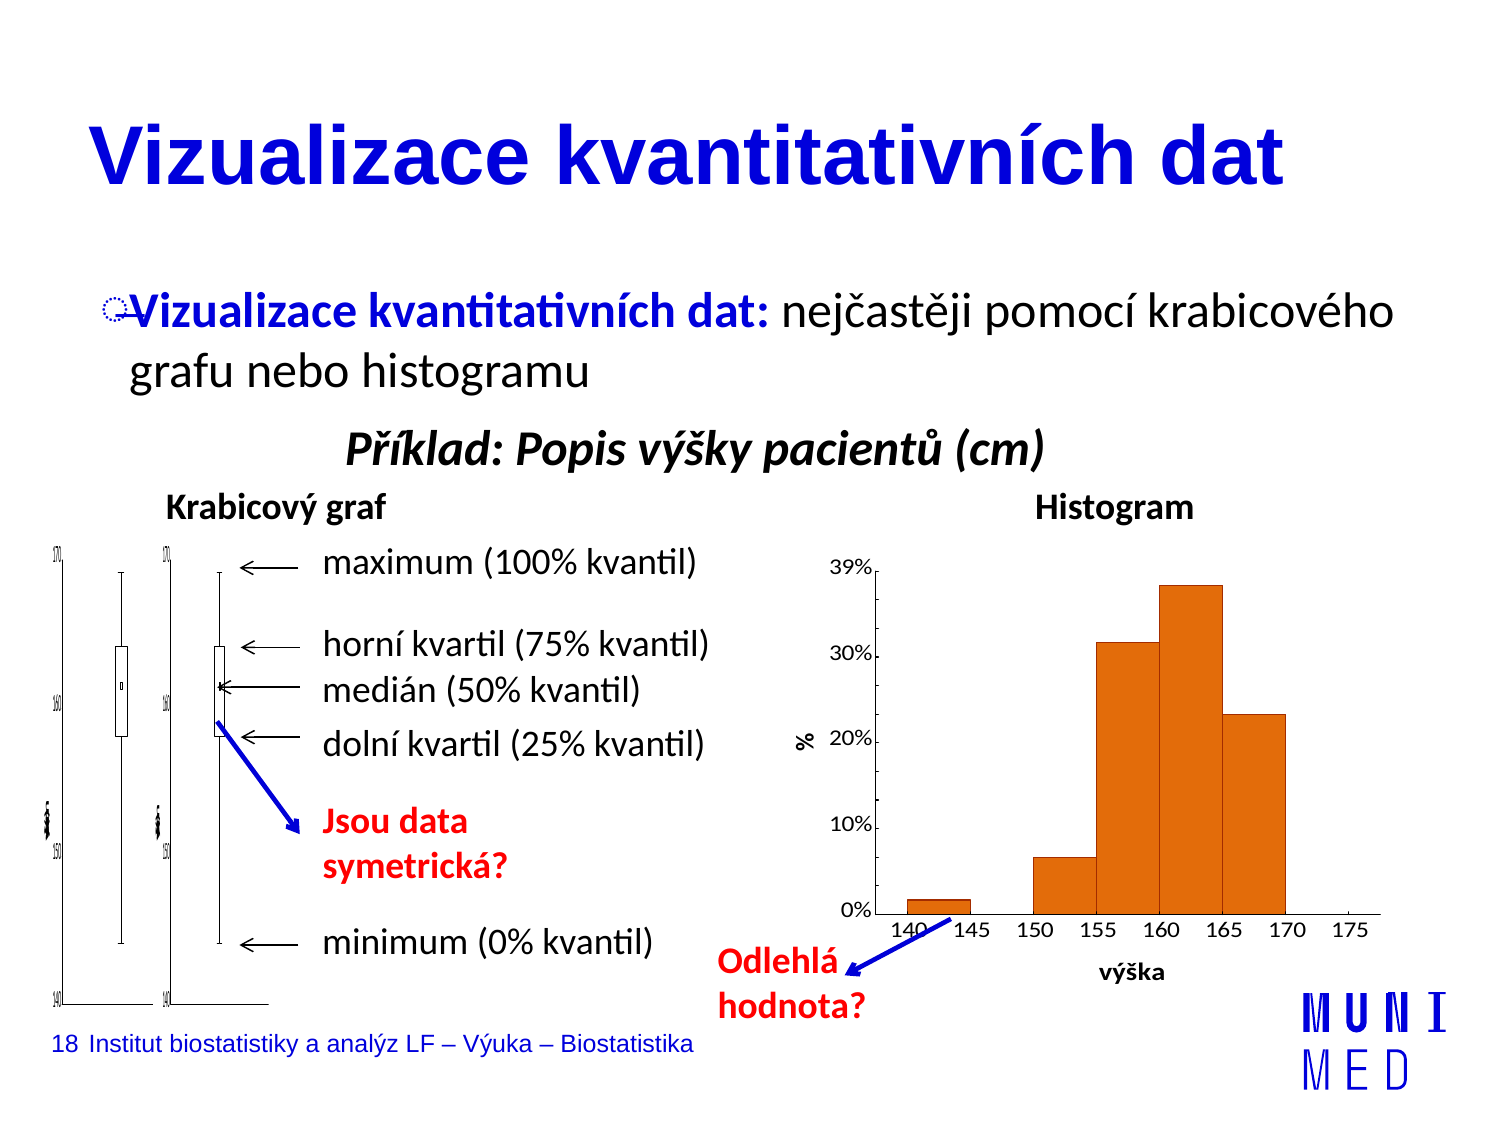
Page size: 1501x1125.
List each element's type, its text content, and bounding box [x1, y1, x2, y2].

text_box Krabicový graf [87, 460, 466, 549]
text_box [844, 918, 952, 976]
text_box minimum (0% kvantil) [307, 909, 670, 970]
list Vizualizace kvantitativních dat: nejčastěji pomocí krabicového grafu nebo histogramu [88, 277, 1412, 957]
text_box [216, 721, 300, 835]
text_box Histogram [925, 460, 1304, 548]
picture [41, 535, 271, 1026]
footer Institut biostatistiky a analýz LF – Výuka – Biostatistika [88, 1021, 1064, 1063]
text_box Příklad: Popis výšky pacientů (cm) [222, 408, 1168, 483]
text_box Odlehlá hodnota? [702, 928, 939, 1034]
slide_number 18 [50, 1033, 82, 1063]
text_box dolní kvartil (25% kvantil) [307, 711, 721, 772]
text_box medián (50% kvantil) [307, 657, 657, 711]
text_box horní kvartil (75% kvantil) [307, 611, 726, 672]
text_box maximum (100% kvantil) [307, 529, 713, 590]
picture [780, 549, 1389, 994]
text_box Jsou data symetrická? [307, 788, 545, 894]
title Vizualizace kvantitativních dat [88, 118, 1412, 193]
